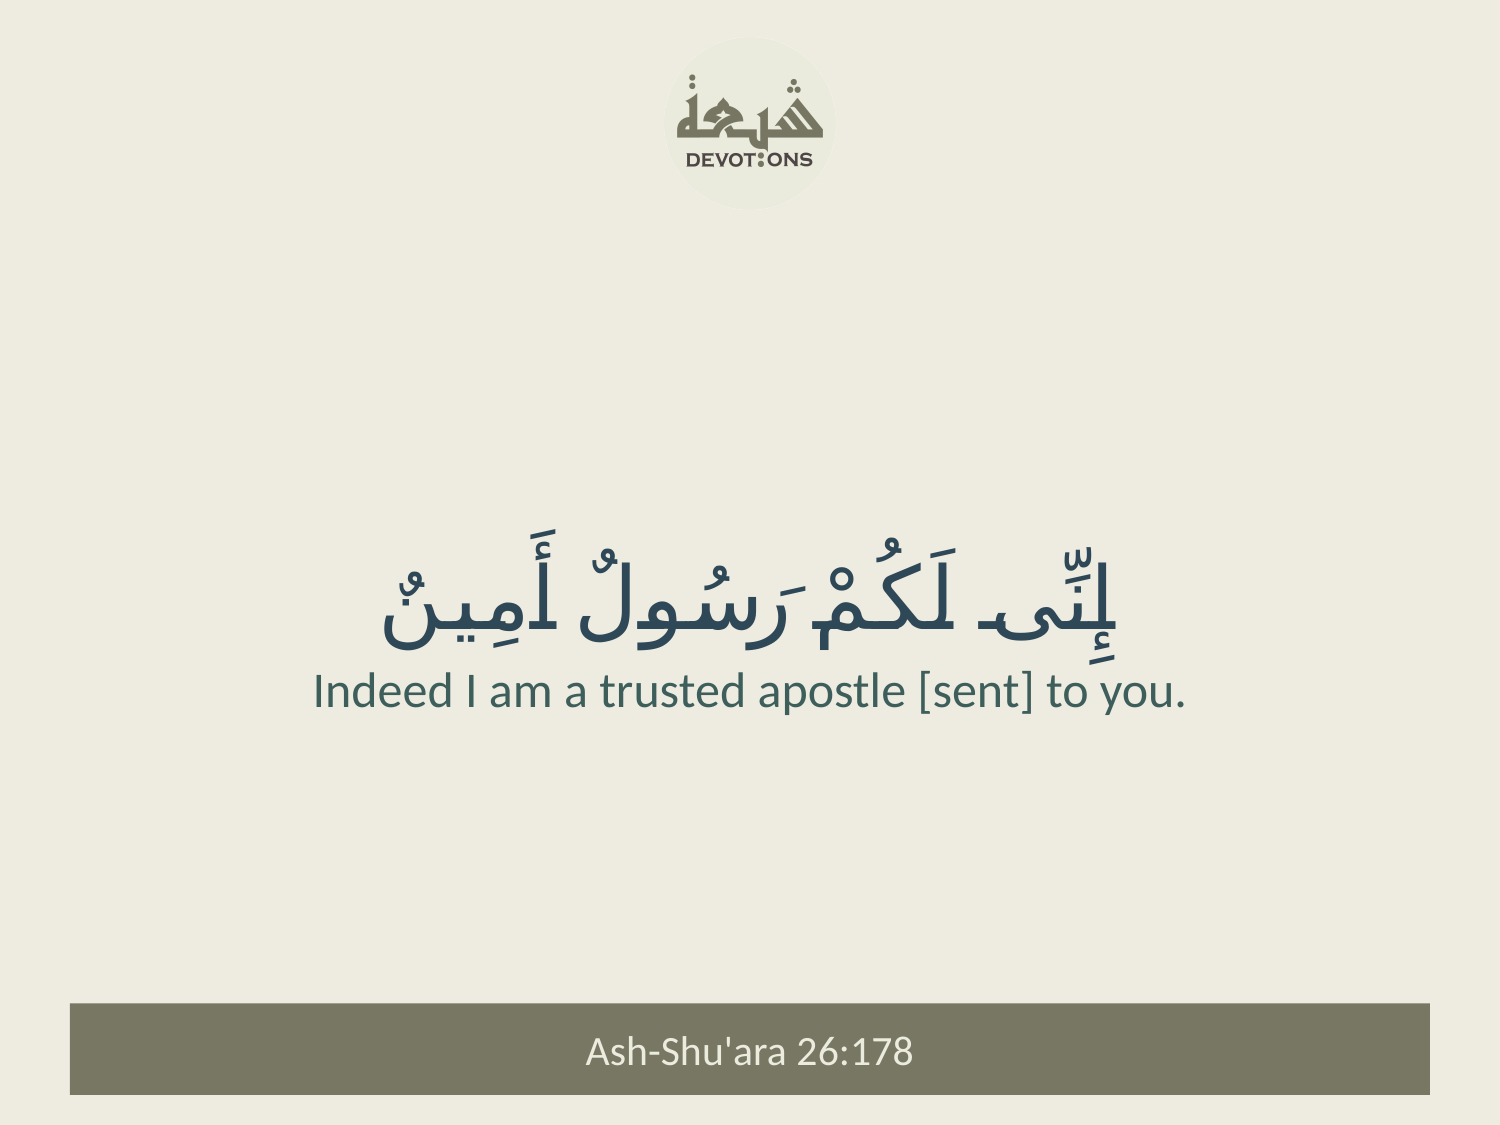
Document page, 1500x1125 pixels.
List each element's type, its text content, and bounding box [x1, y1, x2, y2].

list Ash-Shu'ara 26:178 [69, 1003, 1430, 1095]
list إِنِّى لَكُمْ رَسُولٌ أَمِينٌ Indeed I am a trusted apostle [sent] to you. [69, 203, 1430, 1003]
picture [656, 29, 844, 203]
